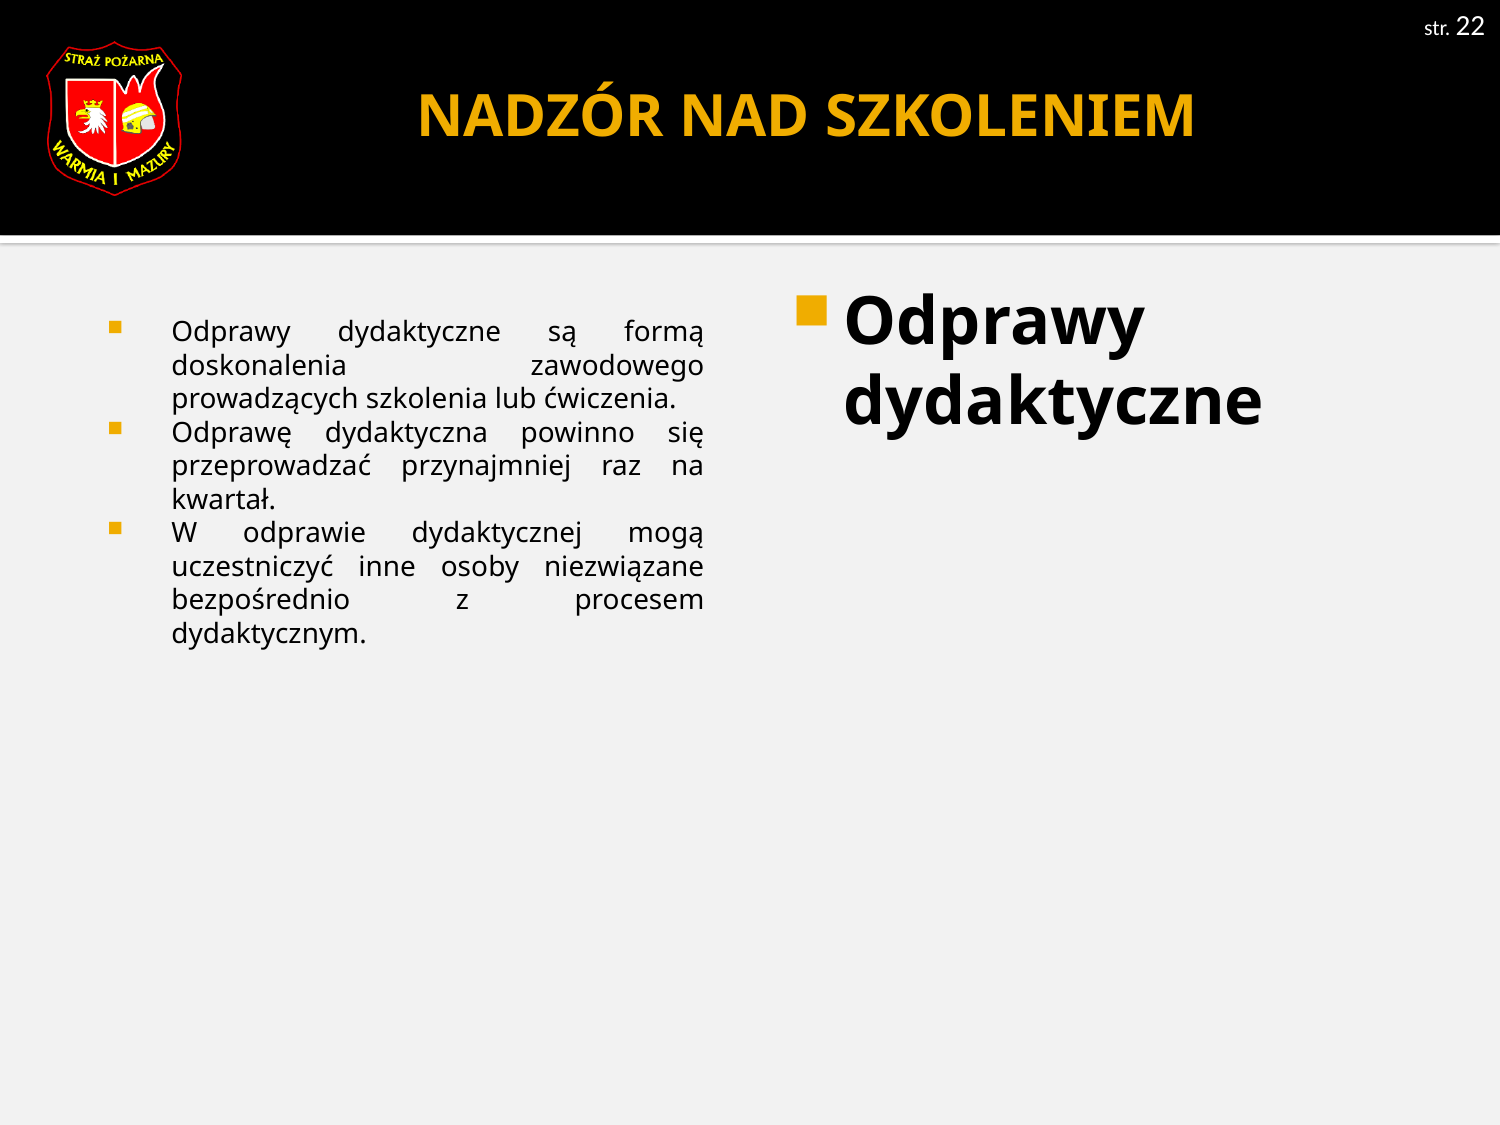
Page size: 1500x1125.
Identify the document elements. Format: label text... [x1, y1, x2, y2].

text_box [44, 268, 762, 439]
list Odprawy dydaktyczne [762, 262, 1425, 622]
picture [46, 41, 182, 196]
slide_number str. 22 [1404, 0, 1500, 41]
title NADZÓR NAD SZKOLENIEM [218, 41, 1388, 185]
list Odprawy dydaktyczne są formą doskonalenia zawodowego prowadzących szkolenia lub ćwiczenia. Odprawę dydaktyczna powinno się przeprowadzać przynajmniej raz na kwartał. W odprawie dydaktycznej mogą uczestniczyć inne osoby niezwiązane bezpośrednio z procesem dydaktycznym. [97, 298, 720, 658]
